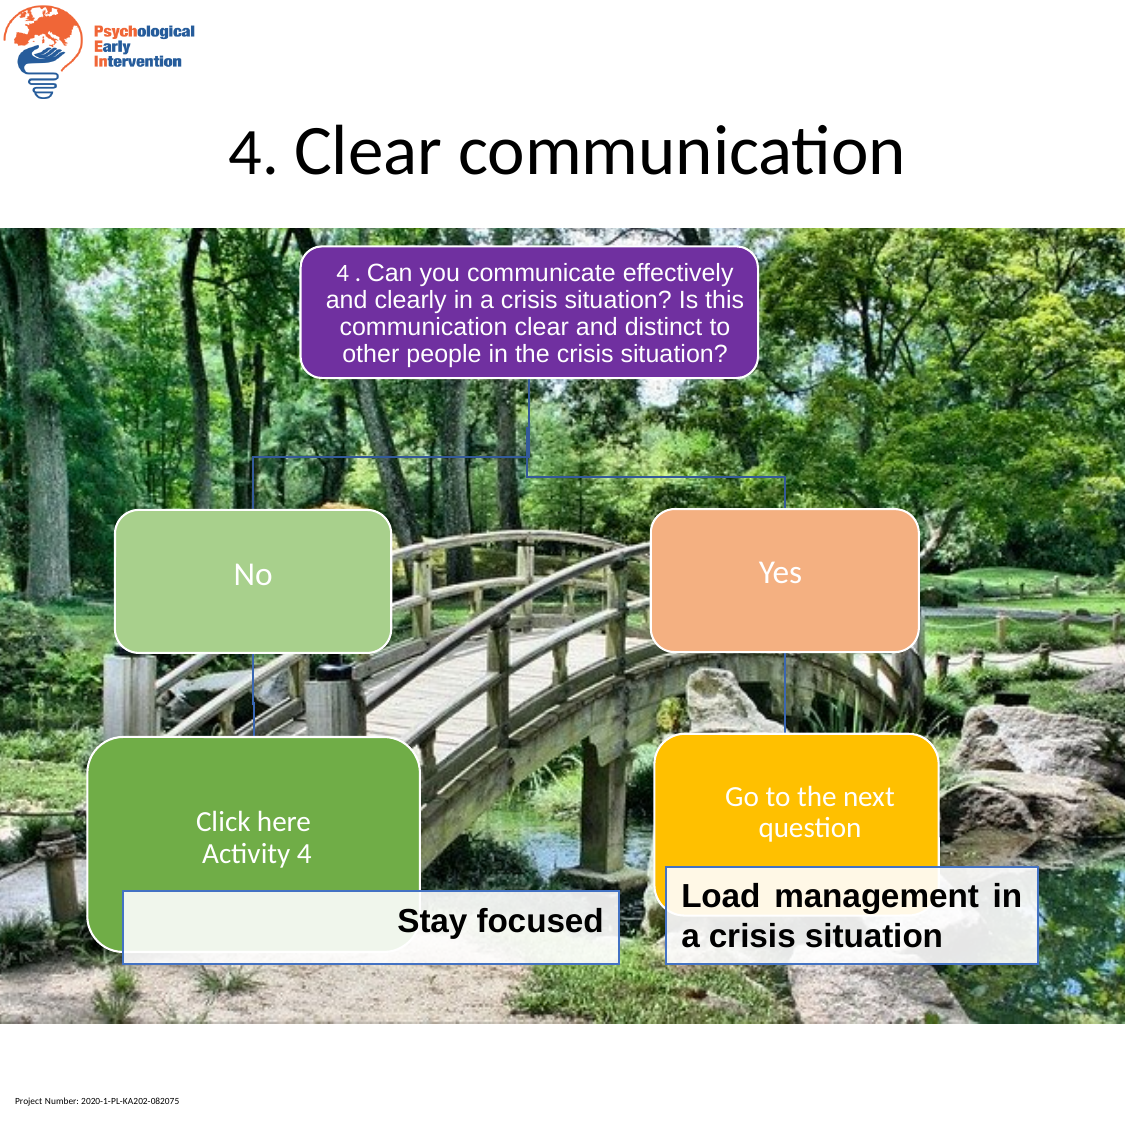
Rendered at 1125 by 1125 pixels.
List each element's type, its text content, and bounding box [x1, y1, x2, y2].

picture [0, 227, 1125, 1024]
text_box 4. Clear communication [89, 104, 1061, 226]
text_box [87, 246, 1038, 965]
picture [1, 3, 197, 99]
